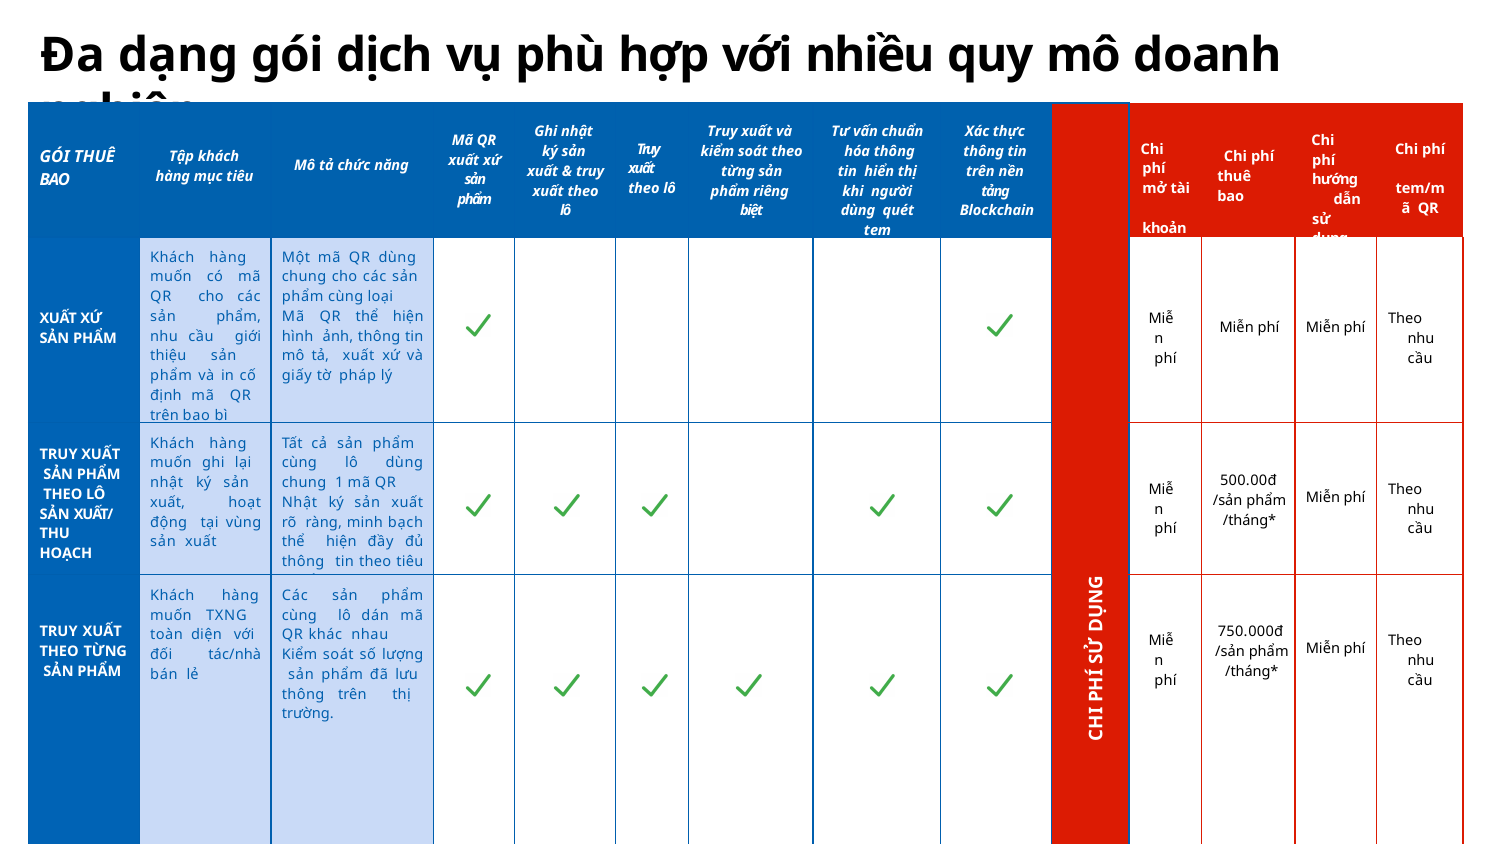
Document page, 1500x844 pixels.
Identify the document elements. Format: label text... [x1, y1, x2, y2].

table_cell Miễn phí [1130, 237, 1201, 422]
table_cell Khách hàng muốn TXNG toàn diện với đối tác/nhà bán lẻ [140, 575, 270, 844]
table_header Chi phí thuê bao [1201, 103, 1295, 237]
table_cell Miễn phí [1130, 575, 1201, 844]
picture [641, 673, 668, 698]
table_cell Theo nhu cầu [1377, 423, 1462, 574]
table_cell Một mã QR dùng chung cho các sản phẩm cùng loại Mã QR thể hiện hình ảnh, thông tin mô tả, xuất xứ và giấy tờ pháp lý [272, 238, 433, 422]
table_cell Khách hàng muốn có mã QR cho các sản phẩm, nhu cầu giới thiệu sản phẩm và in cố định mã QR trên bao bì [140, 238, 270, 422]
table_cell Theo nhu cầu [1377, 237, 1462, 422]
table_cell [515, 575, 615, 844]
picture [868, 493, 896, 518]
table_cell [434, 238, 514, 422]
table_cell [689, 423, 812, 574]
table_header Chi phí mở tài khoản [1130, 103, 1201, 237]
table_cell [941, 423, 1051, 574]
table_cell [616, 238, 688, 422]
table_cell Miễn phí [1296, 237, 1376, 422]
table_cell XUẤT XỨ SẢN PHẨM [29, 238, 139, 422]
table_header Xác thực thông tin trên nền tảng Blockchain [941, 104, 1051, 236]
table_cell Miễn phí [1296, 575, 1376, 844]
table_cell [434, 423, 514, 574]
table_cell [814, 423, 940, 574]
picture [464, 493, 492, 518]
table_cell [515, 238, 615, 422]
table_cell Theo nhu cầu [1377, 575, 1462, 844]
title Đa dạng gói dịch vụ phù hợp với nhiều quy mô doanh nghiệp [38, 21, 1429, 103]
table_header Mô tả chức năng [272, 104, 433, 236]
picture [986, 313, 1013, 338]
table_cell 750.000đ /sản phẩm /tháng* [1202, 575, 1294, 844]
table_header Tập khách hàng mục tiêu [140, 104, 270, 236]
table_cell [616, 575, 688, 844]
table_cell Miễn phí [1130, 423, 1201, 574]
table_cell [515, 423, 615, 574]
table_header Ghi nhật ký sản xuất & truy xuất theo lô [515, 104, 615, 236]
picture [553, 493, 580, 518]
picture [986, 673, 1013, 698]
table_cell TRUY XUẤT SẢN PHẨM THEO LÔ SẢN XUẤT/ THU HOẠCH [29, 423, 139, 574]
table_cell 500.00đ /sản phẩm /tháng* [1202, 423, 1294, 574]
table_cell TRUY XUẤT THEO TỪNG SẢN PHẨM [29, 575, 139, 844]
table_cell [434, 575, 514, 844]
table_cell [814, 575, 940, 844]
table_header Chi phí hướng dẫn sử dụng [1295, 103, 1376, 237]
table_header Tư vấn chuẩn hóa thông tin hiển thị khi người dùng quét tem [814, 104, 940, 236]
picture [868, 673, 896, 698]
table_cell [941, 575, 1051, 844]
table_cell [814, 238, 940, 422]
picture [553, 673, 580, 698]
table_header Truy xuất và kiểm soát theo từng sản phẩm riêng biệt [689, 104, 812, 236]
table_cell [689, 575, 812, 844]
table_cell Miễn phí [1202, 237, 1294, 422]
picture [986, 493, 1013, 518]
picture [464, 673, 492, 698]
picture [464, 313, 492, 338]
table_cell Khách hàng muốn ghi lại nhật ký sản xuất, hoạt động tại vùng sản xuất [140, 423, 270, 574]
table_cell Các sản phẩm cùng lô dán mã QR khác nhau Kiểm soát số lượng sản phẩm đã lưu thông trên thị trường. [272, 575, 433, 844]
table_cell Miễn phí [1296, 423, 1376, 574]
table_header GÓI THUÊ BAO [29, 104, 139, 236]
picture [735, 673, 762, 698]
table_cell [616, 423, 688, 574]
picture [641, 493, 668, 518]
table_header Chi phí tem/mã QR [1376, 103, 1463, 237]
table_cell [689, 238, 812, 422]
table_header Mã QR xuất xứ sản phẩm [434, 104, 514, 236]
table_header CHI PHÍ SỬ DỤNG [1052, 104, 1128, 844]
table_header Truy xuất theo lô [616, 104, 688, 236]
table_cell [941, 238, 1051, 422]
table_cell Tất cả sản phẩm cùng lô dùng chung 1 mã QR Nhật ký sản xuất rõ ràng, minh bạch thể hiện đầy đủ thông tin theo tiêu chuẩn. [272, 423, 433, 574]
